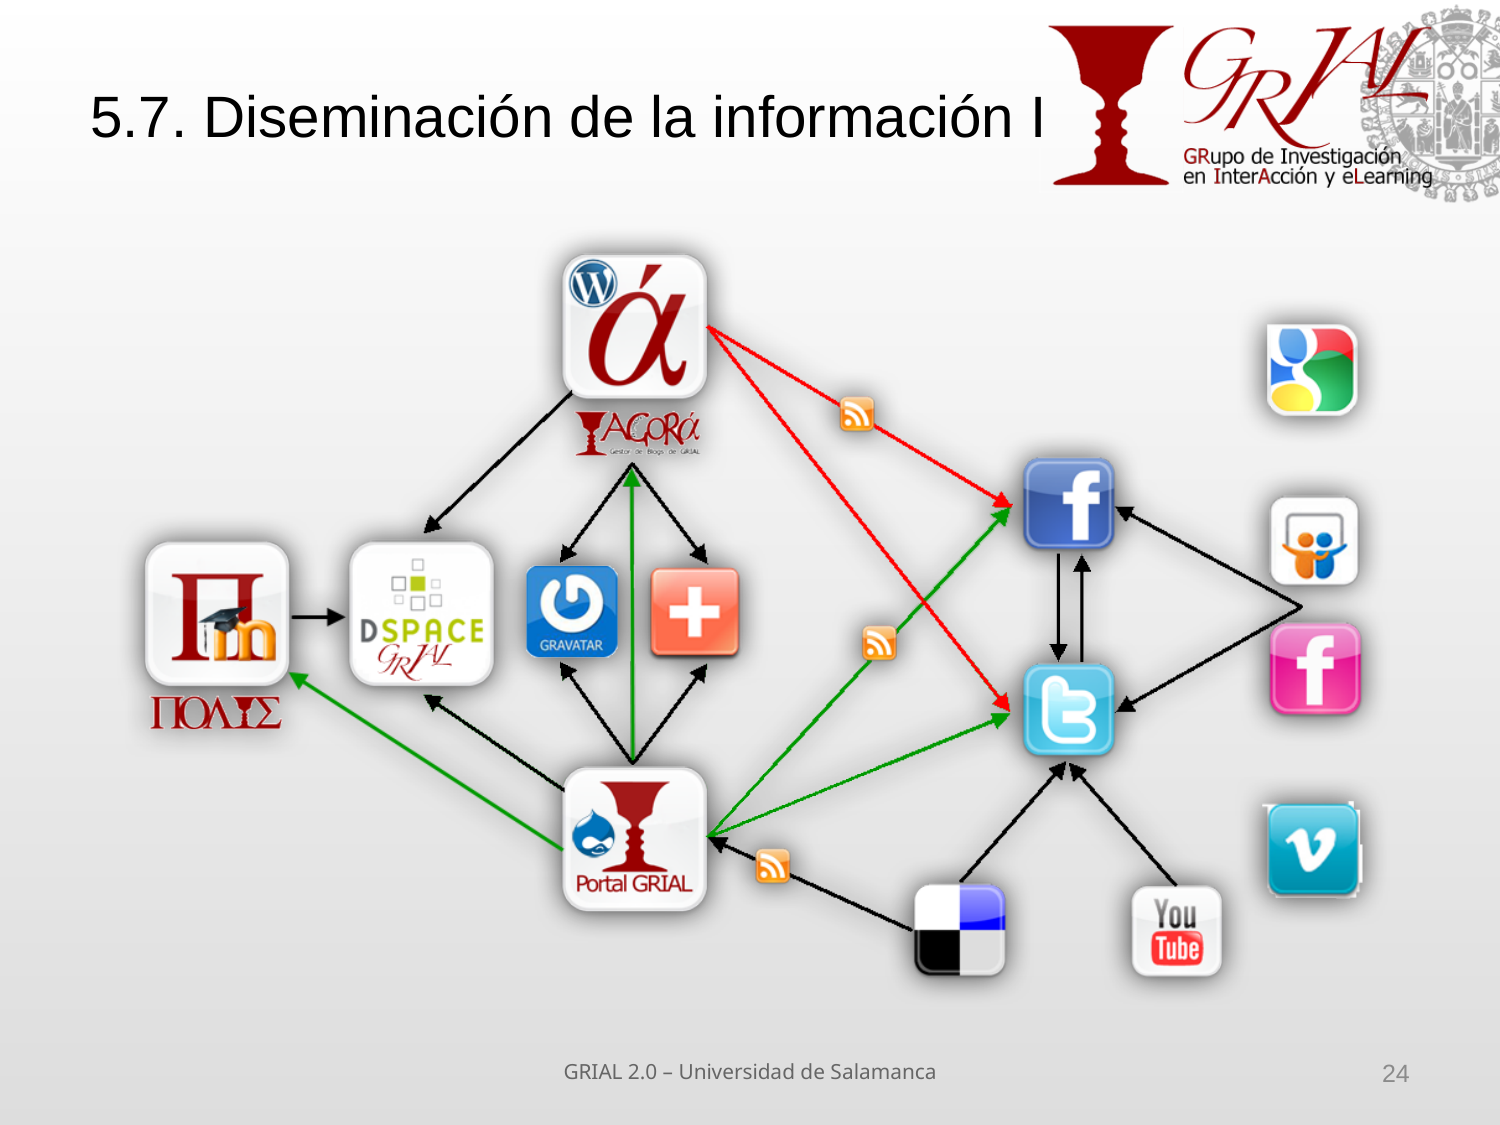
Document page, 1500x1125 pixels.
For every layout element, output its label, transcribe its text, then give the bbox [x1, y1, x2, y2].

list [141, 239, 1380, 983]
picture [1039, 0, 1500, 209]
footer GRIAL 2.0 – Universidad de Salamanca [512, 1042, 988, 1103]
title 5.7. Diseminación de la información I [75, 20, 1071, 209]
slide_number 24 [1074, 1042, 1425, 1103]
